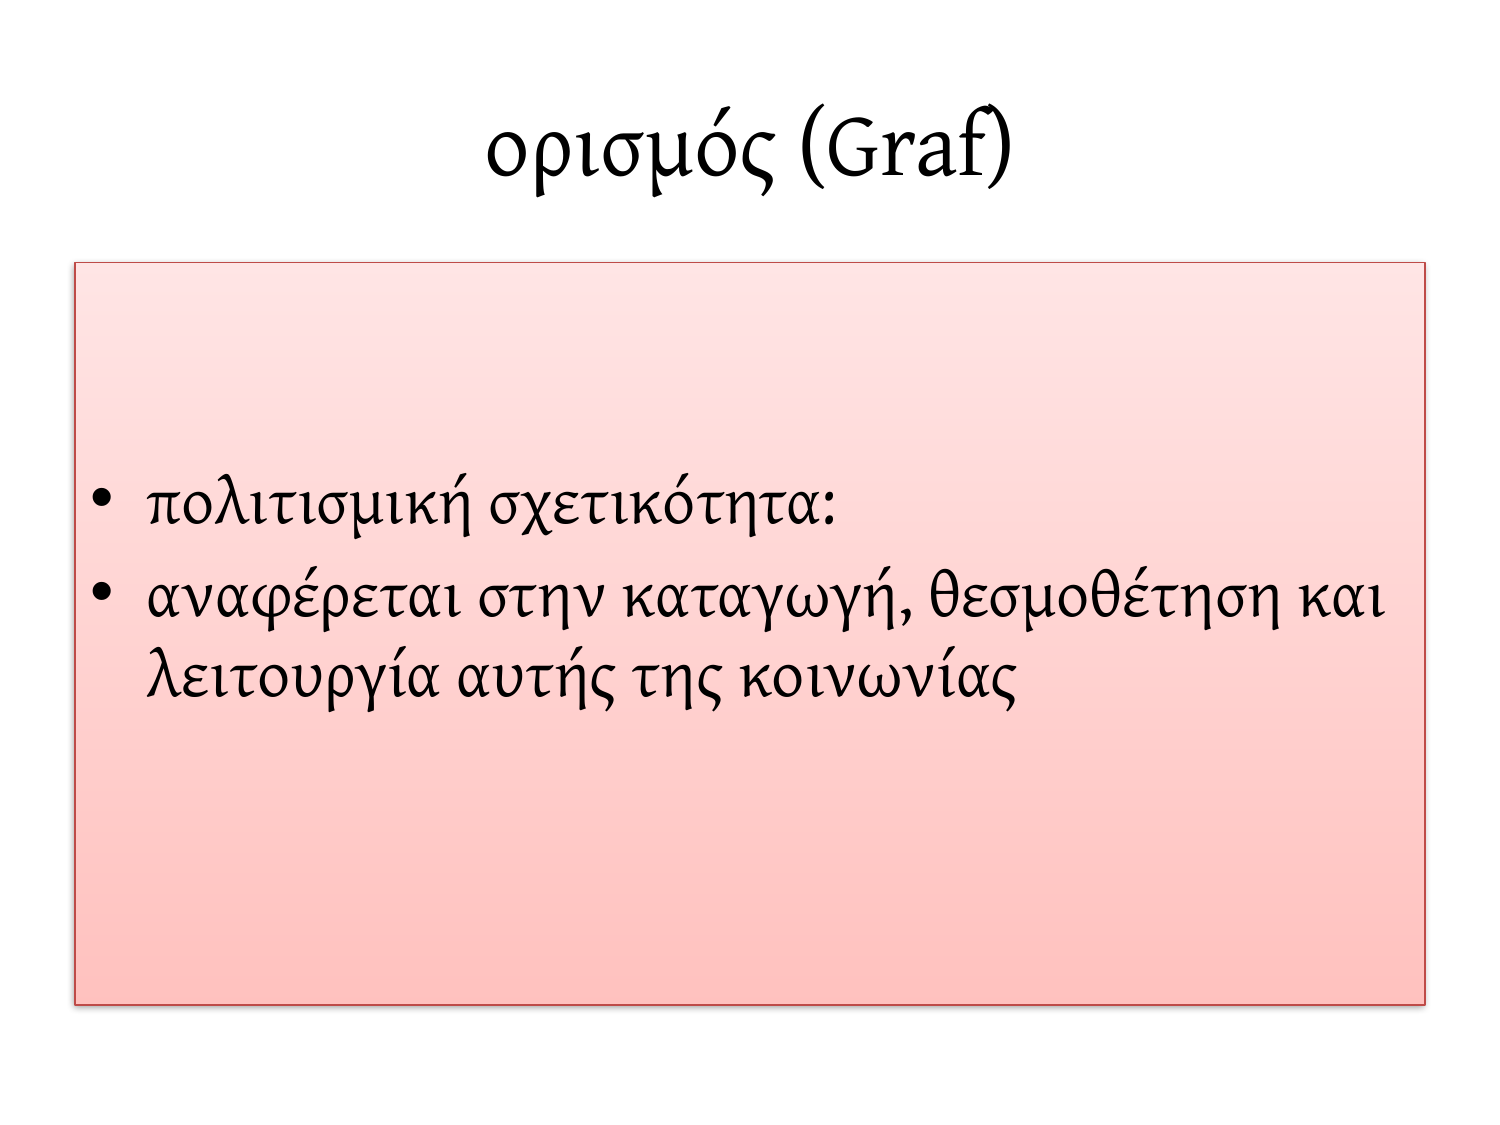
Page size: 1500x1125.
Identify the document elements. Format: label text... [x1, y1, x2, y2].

title ορισμός (Graf) [75, 45, 1425, 233]
list πολιτισμική σχετικότητα: αναφέρεται στην καταγωγή, θεσμοθέτηση και λειτουργία αυτής της κοινωνίας [74, 262, 1426, 1006]
